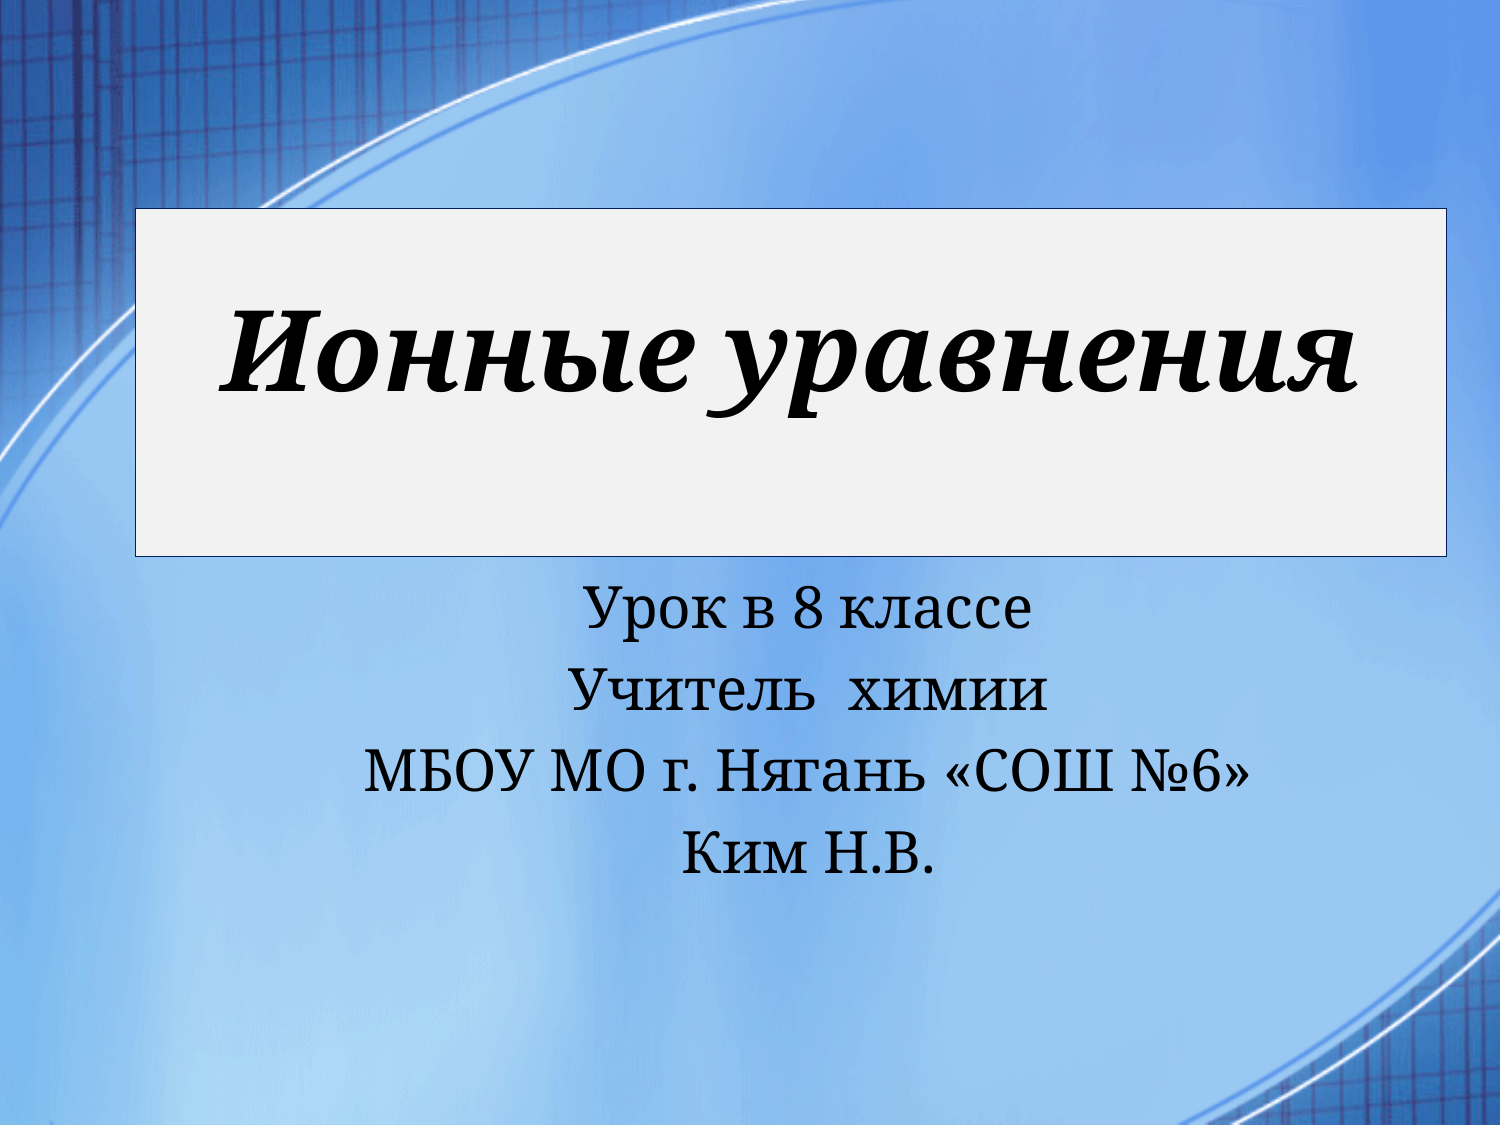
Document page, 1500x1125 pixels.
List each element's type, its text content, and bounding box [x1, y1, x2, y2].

subtitle Урок в 8 классе Учитель химии МБОУ МО г. Нягань «СОШ №6» Ким Н.В. [300, 562, 1317, 929]
picture [0, 0, 1500, 1125]
title Ионные уравнения [135, 208, 1447, 557]
